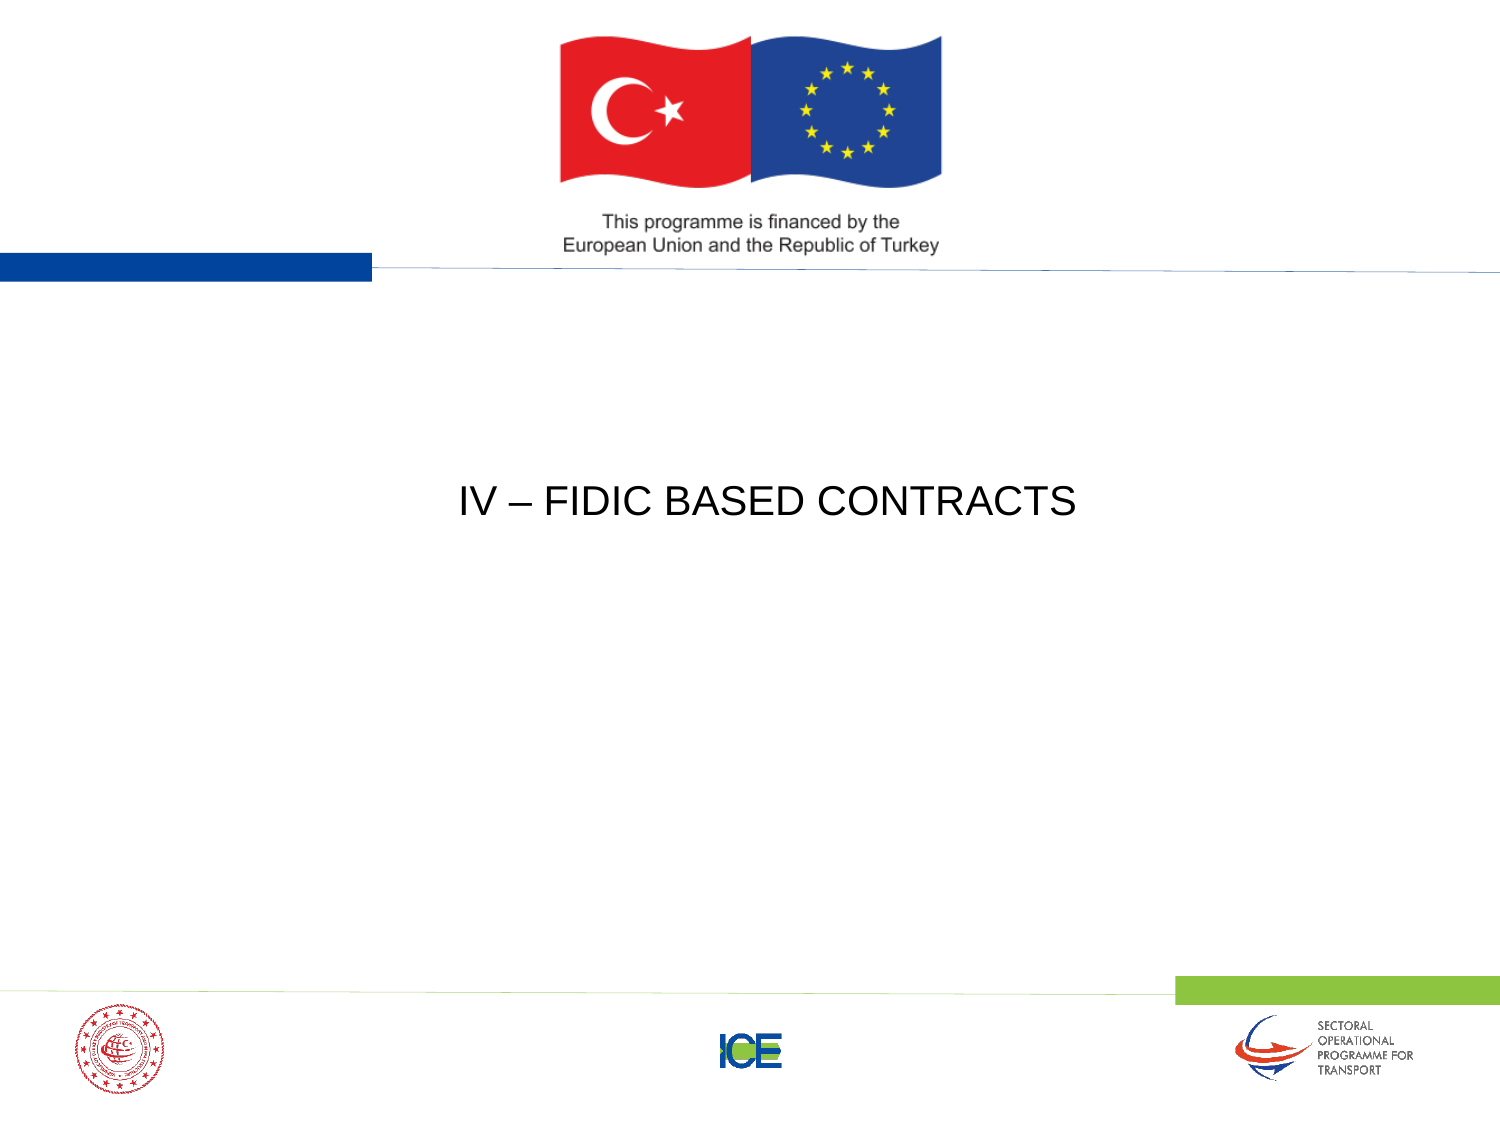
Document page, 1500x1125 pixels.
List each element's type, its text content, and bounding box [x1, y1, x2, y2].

list IV – FIDIC BASED CONTRACTS [147, 328, 1388, 797]
picture [75, 1004, 164, 1094]
picture [715, 1027, 784, 1073]
picture [1223, 1005, 1425, 1095]
